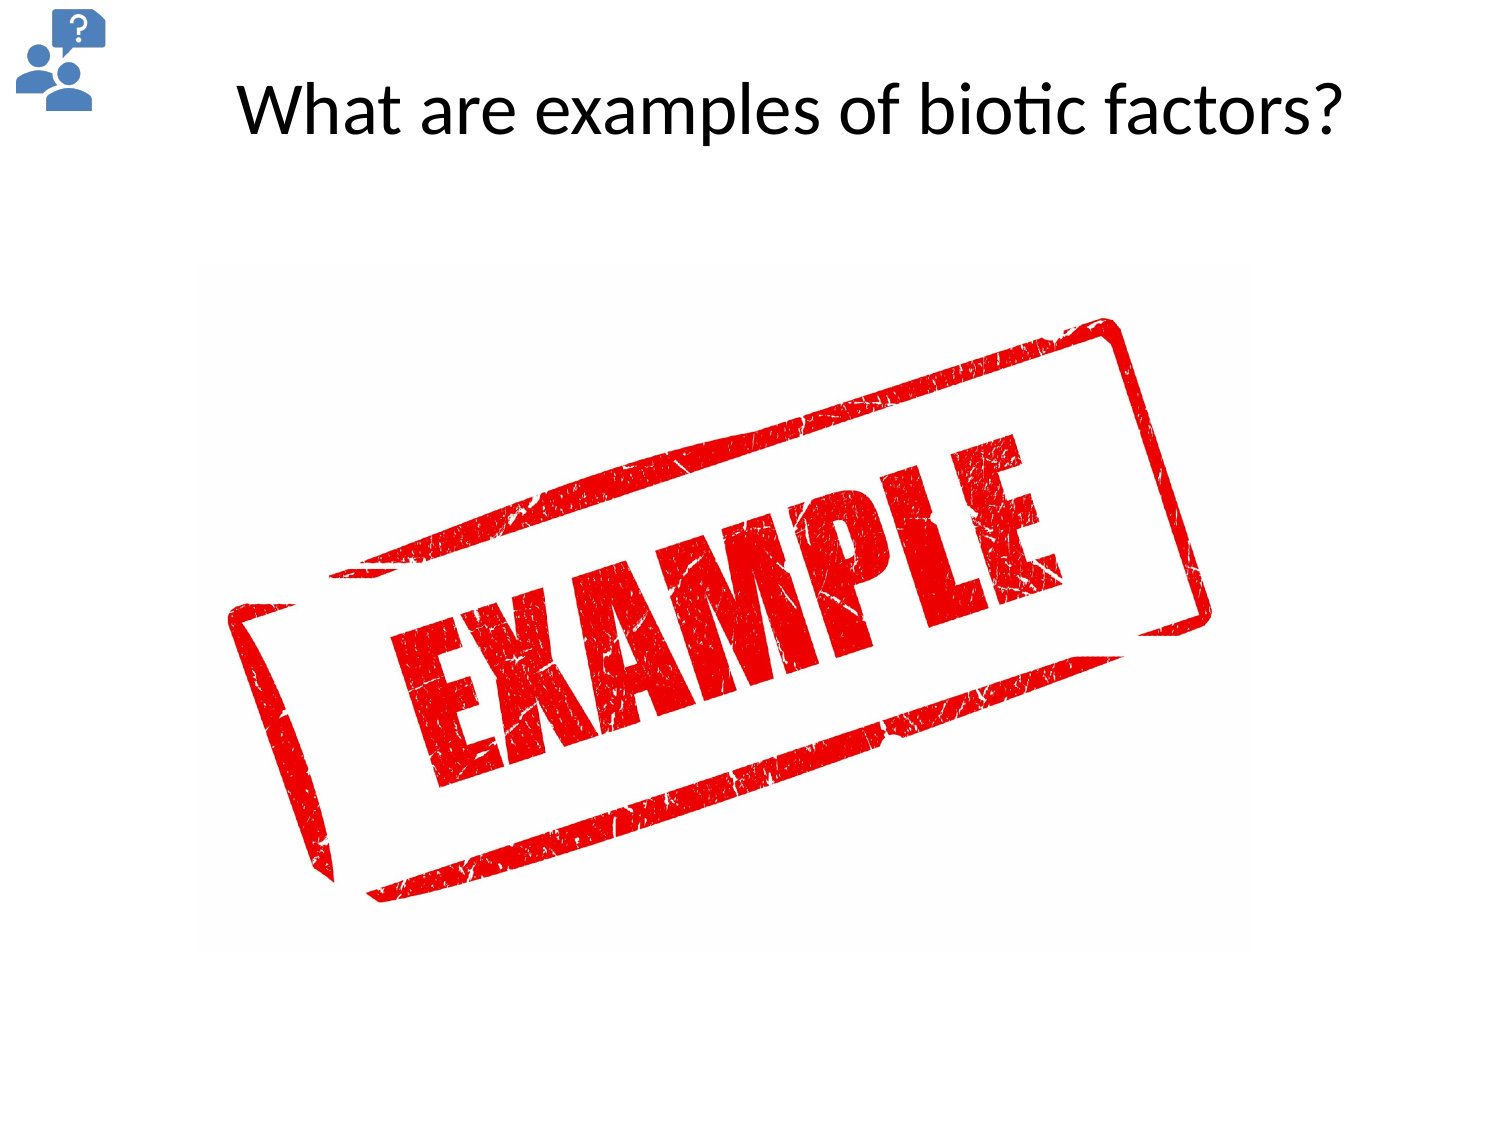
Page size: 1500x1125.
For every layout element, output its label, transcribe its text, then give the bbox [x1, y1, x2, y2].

text_box [0, 0, 121, 121]
picture [196, 261, 1250, 952]
text_box What are examples of biotic factors? [120, 52, 1463, 158]
